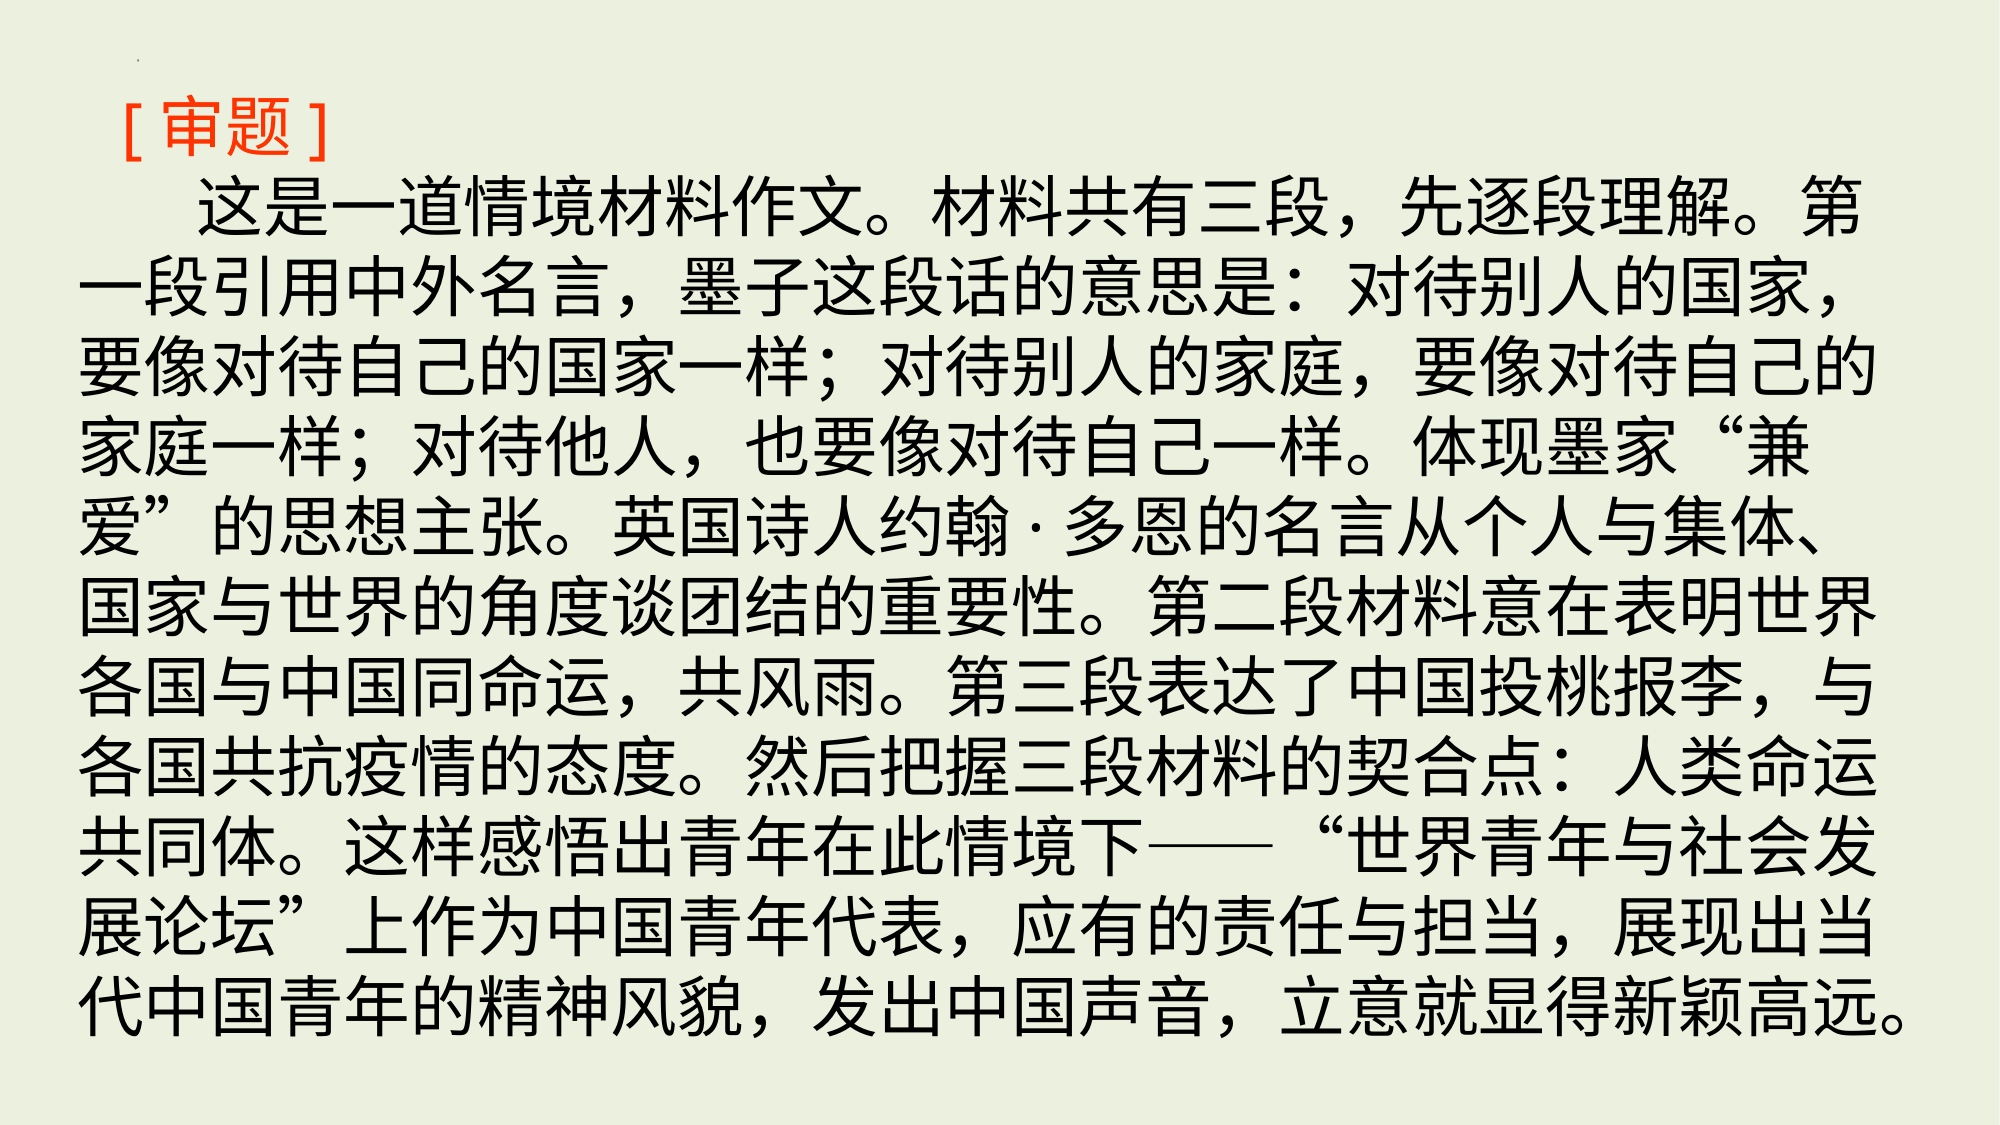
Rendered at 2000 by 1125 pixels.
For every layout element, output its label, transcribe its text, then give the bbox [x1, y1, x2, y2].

text_box [审题] 这是一道情境材料作文。材料共有三段，先逐段理解。第一段引用中外名言，墨子这段话的意思是：对待别人的国家，要像对待自己的国家一样；对待别人的家庭，要像对待自己的家庭一样；对待他人，也要像对待自己一样。体现墨家“兼爱”的思想主张。英国诗人约翰·多恩的名言从个人与集体、国家与世界的角度谈团结的重要性。第二段材料意在表明世界各国与中国同命运，共风雨。第三段表达了中国投桃报李，与各国共抗疫情的态度。然后把握三段材料的契合点：人类命运共同体。这样感悟出青年在此情境下——“世界青年与社会发展论坛”上作为中国青年代表，应有的责任与担当，展现出当代中国青年的精神风貌，发出中国声音，立意就显得新颖高远。 [62, 77, 1925, 1052]
